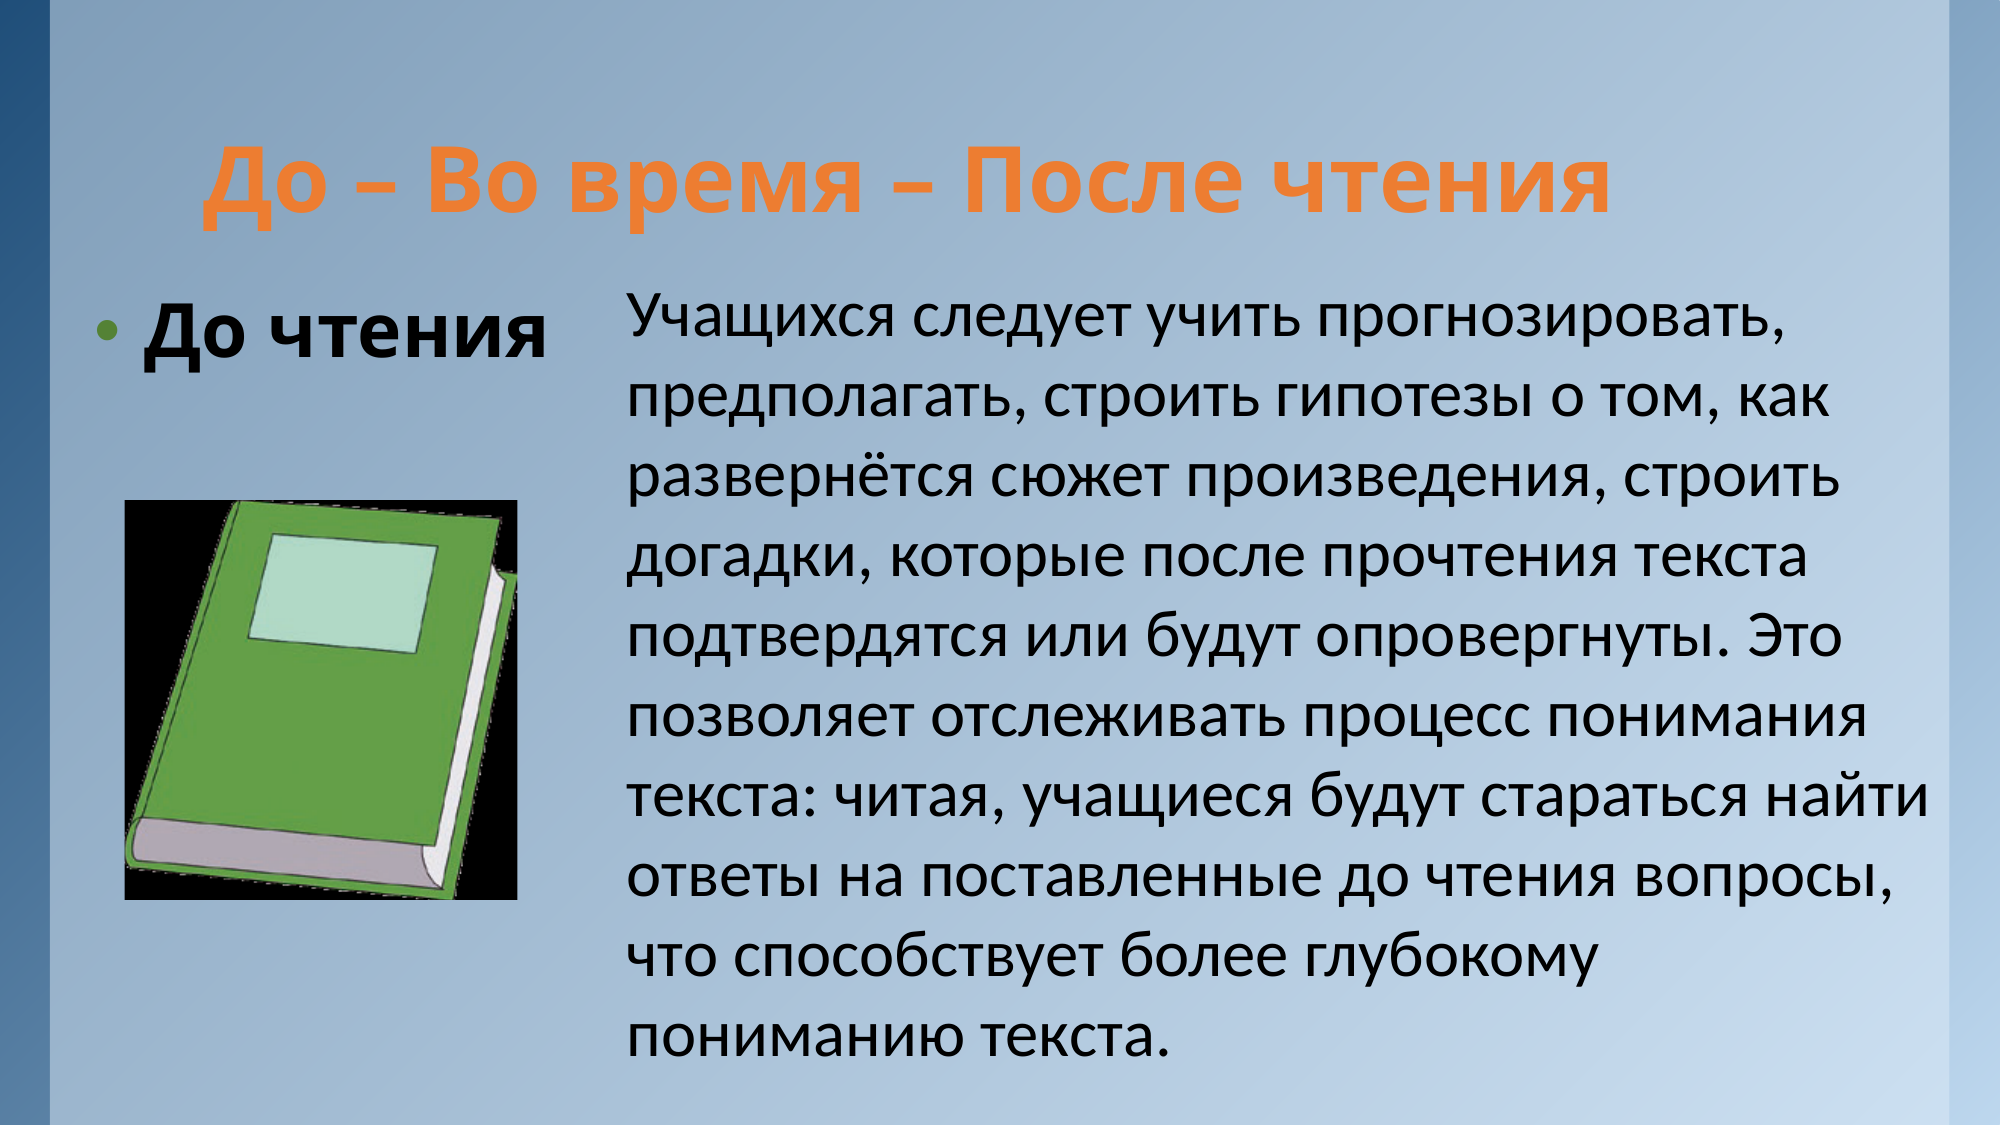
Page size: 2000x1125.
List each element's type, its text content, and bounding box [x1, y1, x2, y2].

title До – Во время – После чтения [183, 12, 1850, 242]
list До чтения [74, 279, 612, 1013]
picture [124, 499, 518, 900]
text_box Учащихся следует учить прогнозировать, предполагать, строить гипотезы о том, как развернётся сюжет произведения, строить догадки, которые после прочтения текста подтвердятся или будут опровергнуты. Это позволяет отслеживать процесс понимания текста: читая, учащиеся будут стараться найти ответы на поставленные до чтения вопросы, что способствует более глубокому пониманию текста. [612, 262, 1950, 1077]
